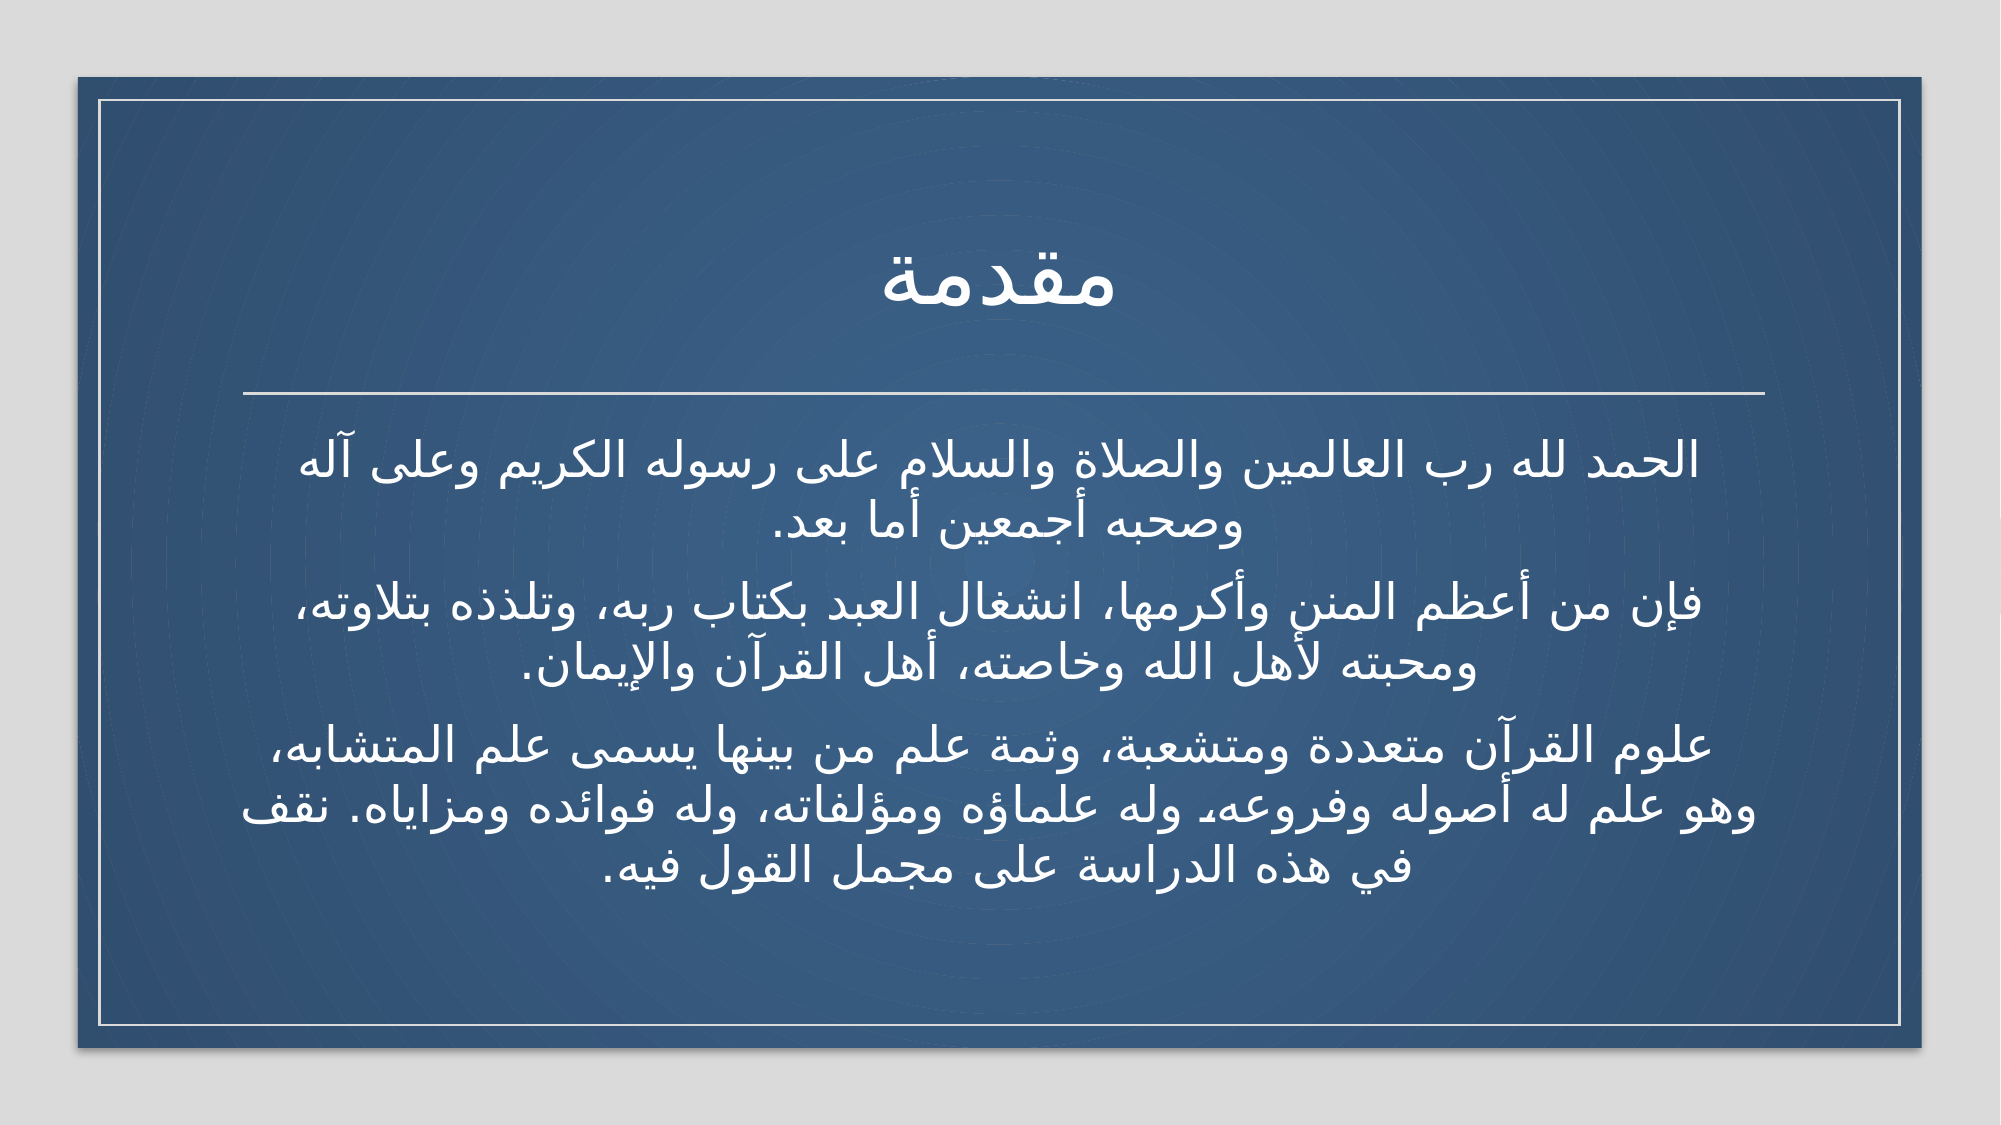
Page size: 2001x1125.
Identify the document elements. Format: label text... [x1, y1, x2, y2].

text_box [77, 76, 1923, 1049]
text_box [0, 0, 2000, 1125]
text_box [99, 99, 1900, 1026]
list الحمد لله رب العالمين والصلاة والسلام على رسوله الكريم وعلى آله وصحبه أجمعين أما بعد. فإن من أعظم المنن وأكرمها، انشغال العبد بكتاب ربه، وتلذذه بتلاوته، ومحبته لأهل الله وخاصته، أهل القرآن والإيمان. علوم القرآن متعددة ومتشعبة، وثمة علم من بينها يسمى علم المتشابه، وهو علم له أصوله وفروعه، وله علماؤه ومؤلفاته، وله فوائده ومزاياه. نقف في هذه الدراسة على مجمل القول فيه. [212, 419, 1788, 964]
title مقدمة [212, 161, 1788, 375]
